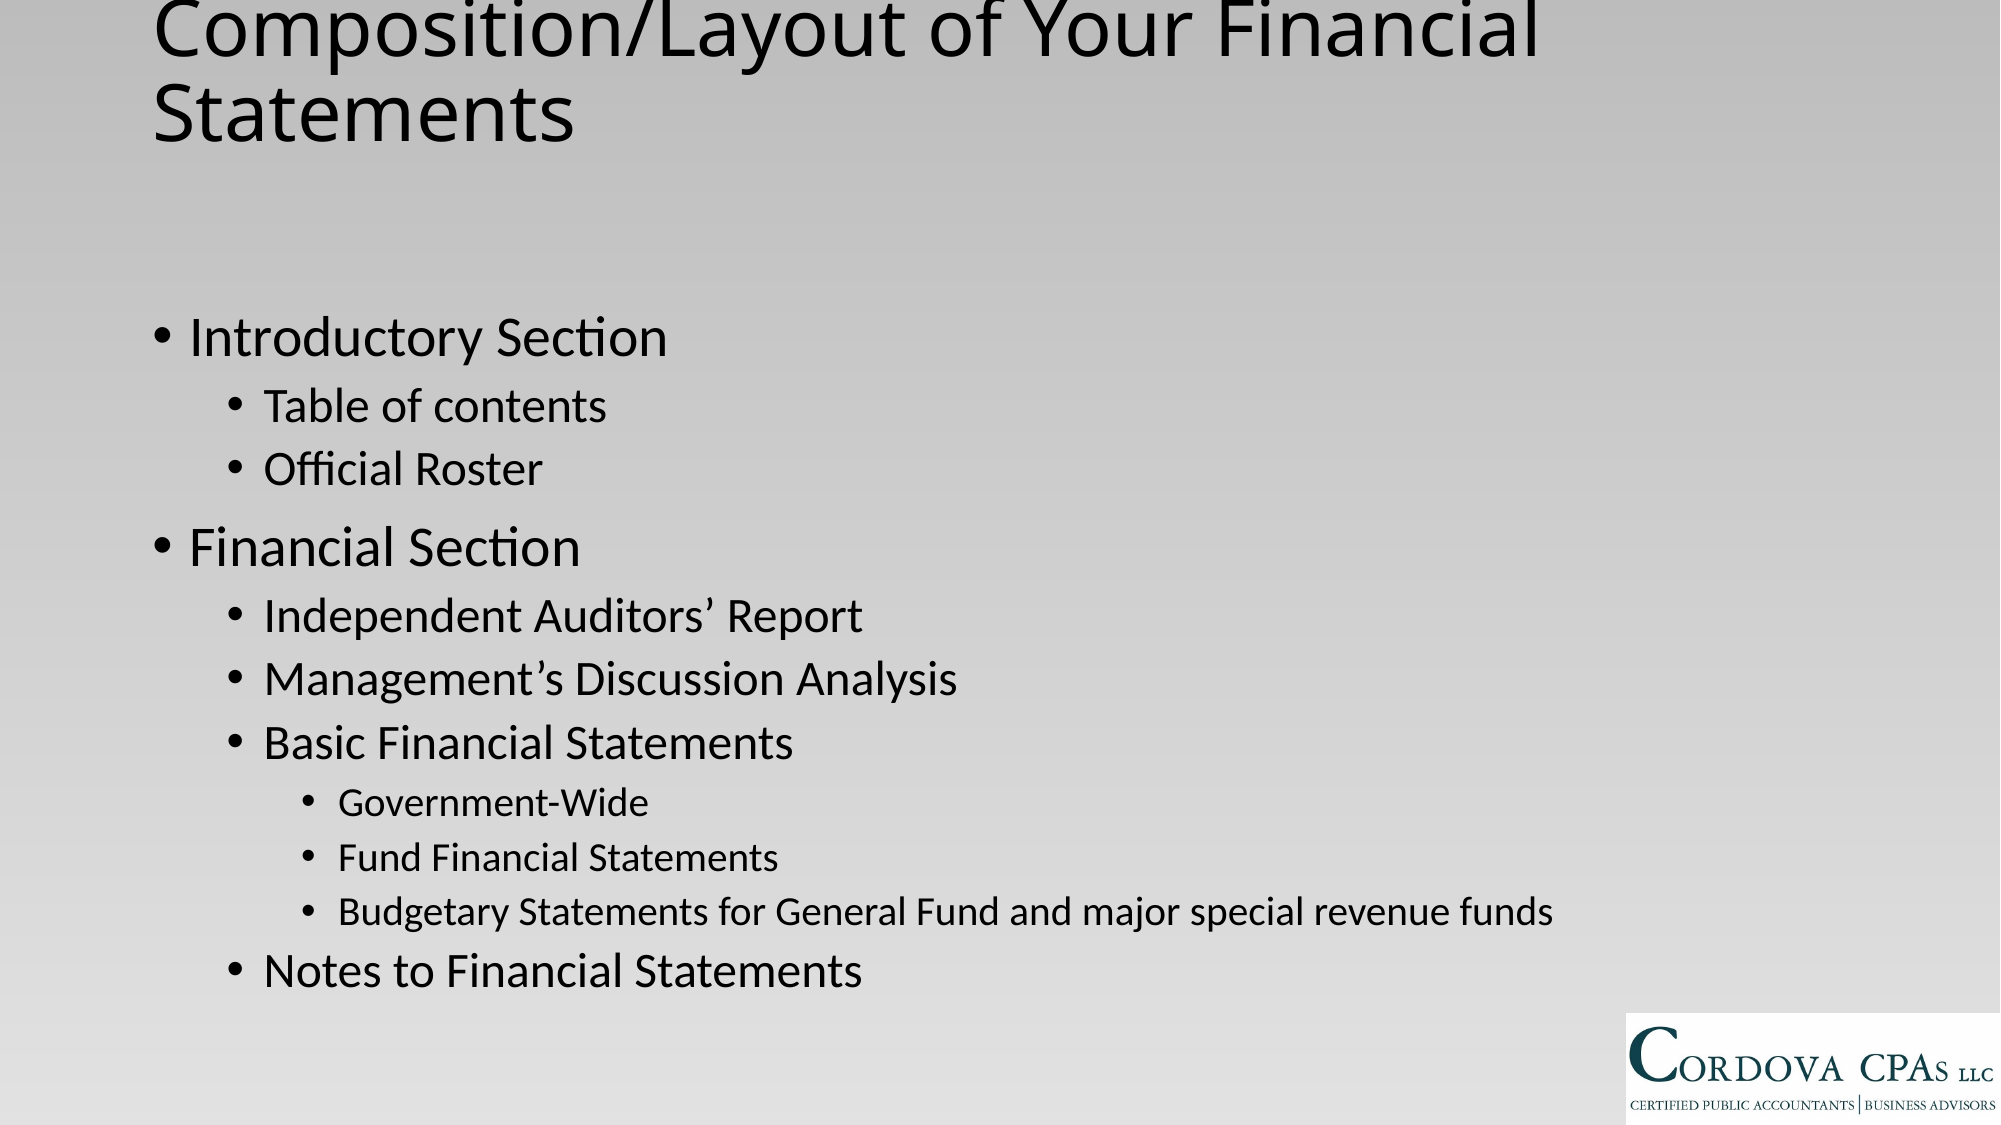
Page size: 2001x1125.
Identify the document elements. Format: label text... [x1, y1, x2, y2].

picture [1626, 1013, 2000, 1125]
list Introductory Section Table of contents Official Roster Financial Section Independent Auditors’ Report Management’s Discussion Analysis Basic Financial Statements Government-Wide Fund Financial Statements Budgetary Statements for General Fund and major special revenue funds Notes to Financial Statements [137, 299, 1863, 1014]
title Composition/Layout of Your Financial Statements [137, 59, 1863, 167]
